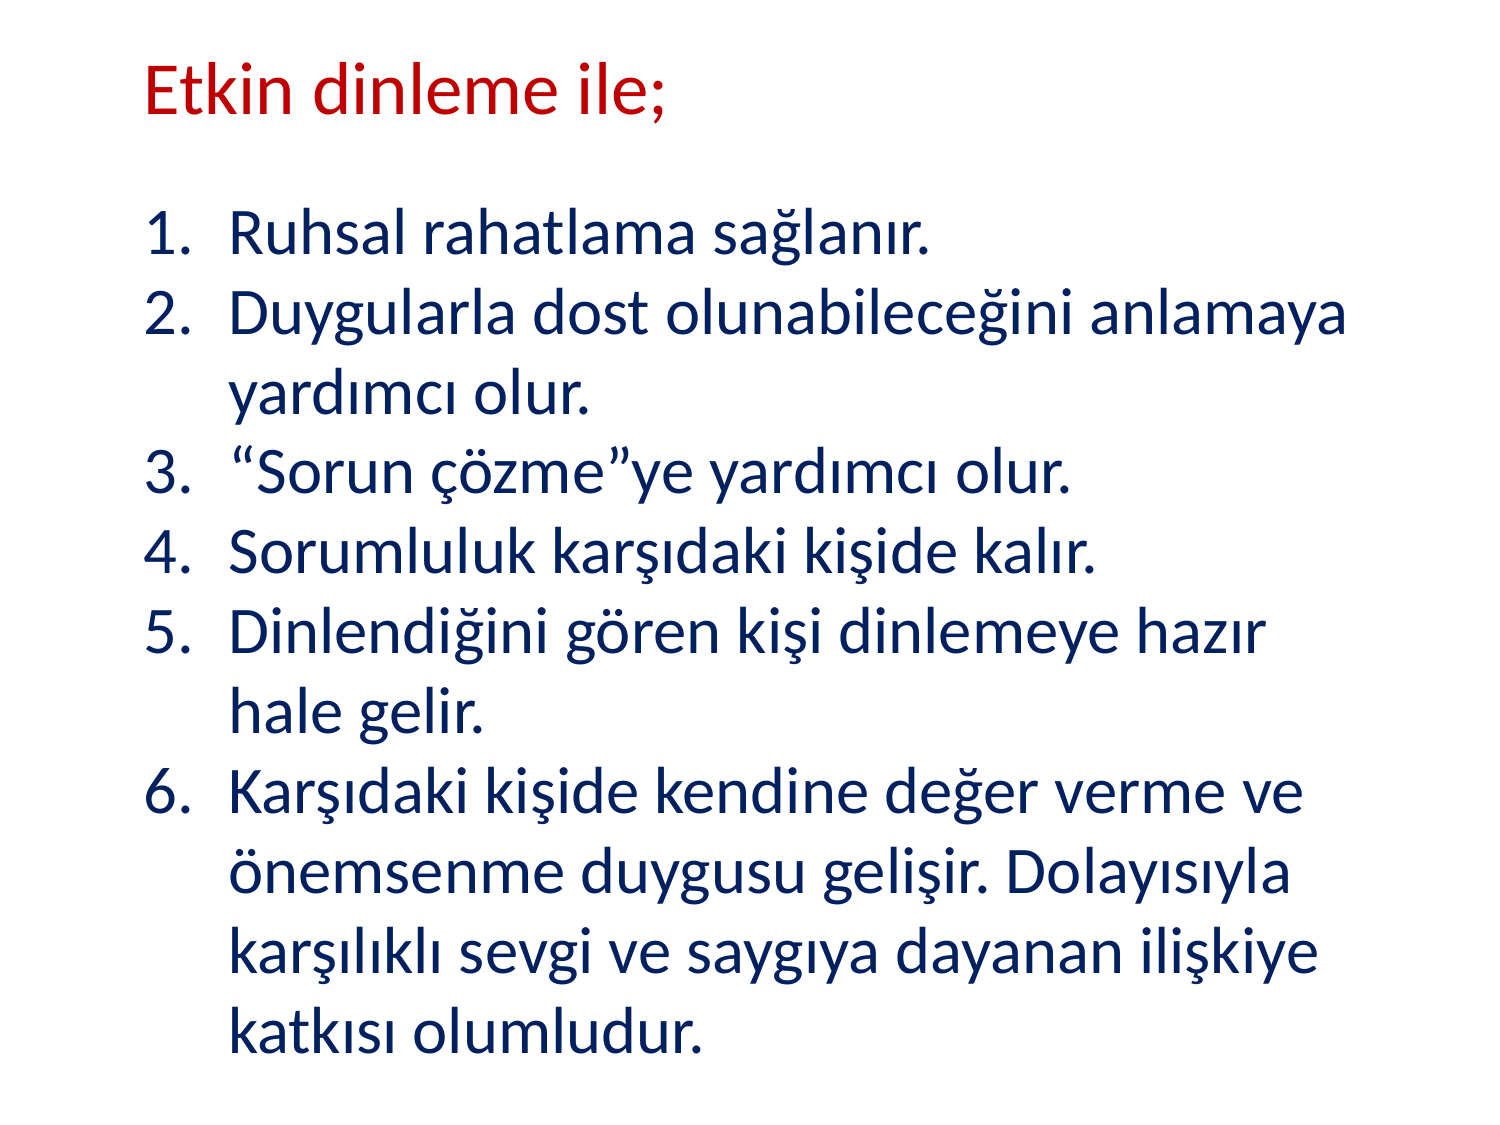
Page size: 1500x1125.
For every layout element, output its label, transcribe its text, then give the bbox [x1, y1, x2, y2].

text_box Ruhsal rahatlama sağlanır. Duygularla dost olunabileceğini anlamaya yardımcı olur. “Sorun çözme”ye yardımcı olur. Sorumluluk karşıdaki kişide kalır. Dinlendiğini gören kişi dinlemeye hazır hale gelir. Karşıdaki kişide kendine değer verme ve önemsenme duygusu gelişir. Dolayısıyla karşılıklı sevgi ve saygıya dayanan ilişkiye katkısı olumludur. [129, 180, 1371, 1075]
text_box Etkin dinleme ile; [129, 32, 722, 138]
